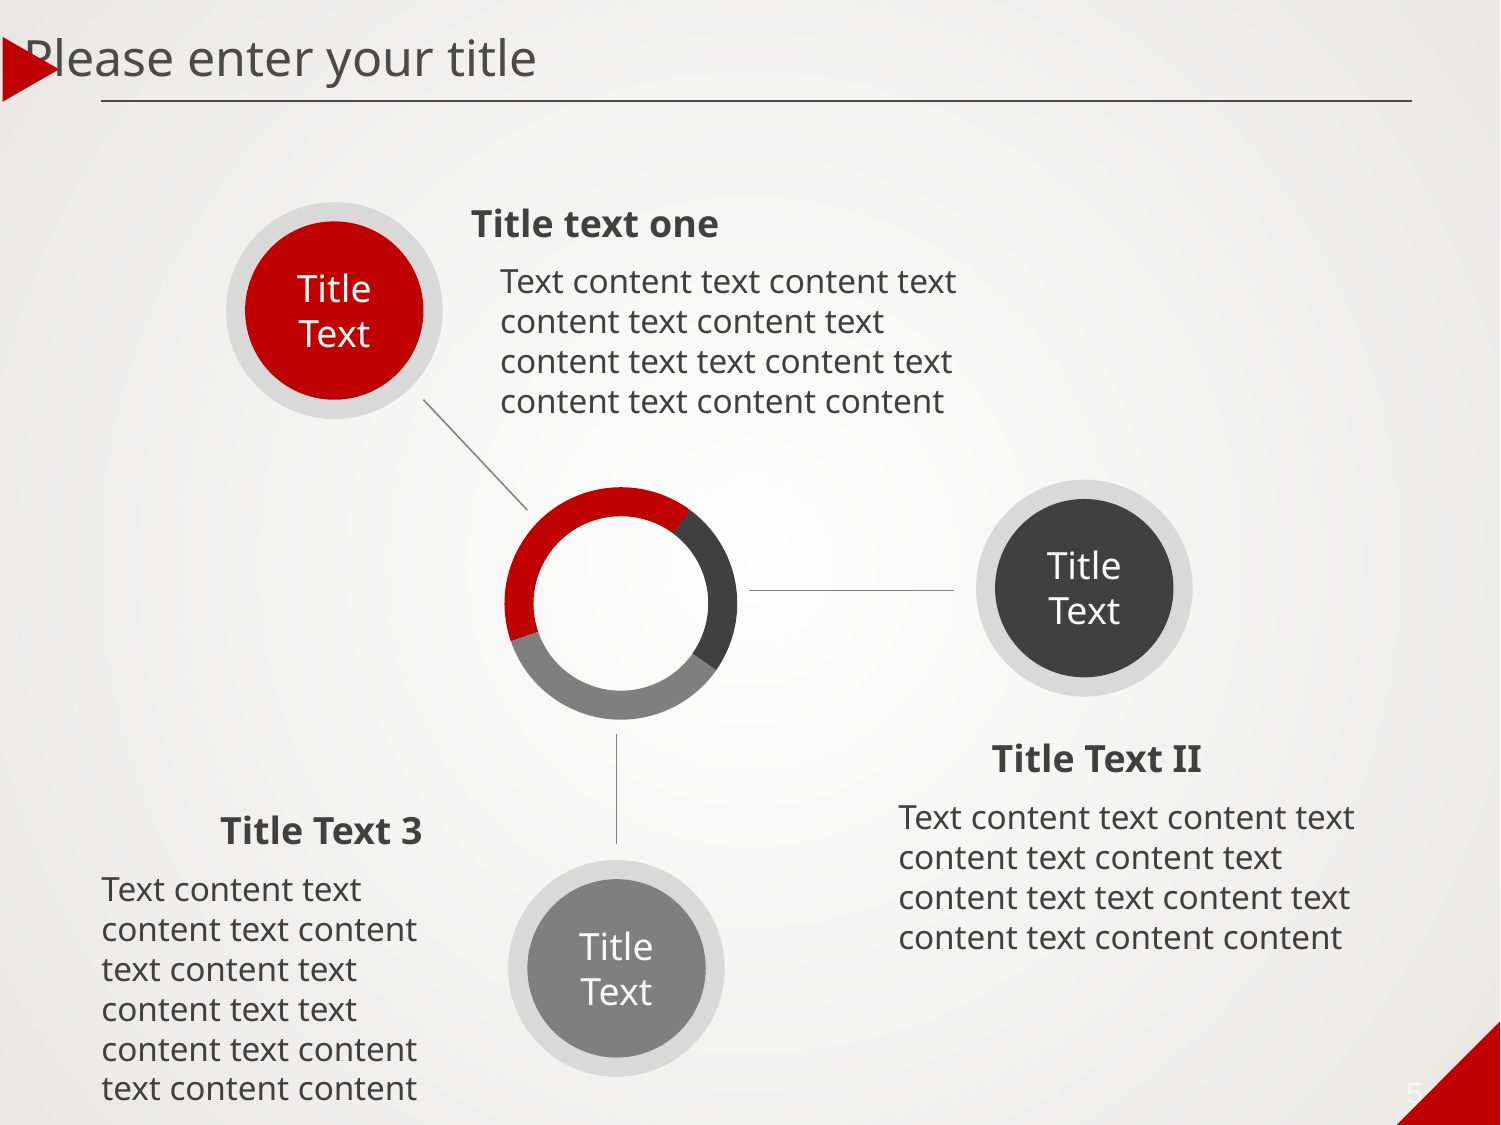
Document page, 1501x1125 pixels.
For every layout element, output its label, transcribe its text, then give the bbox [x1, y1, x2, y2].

text_box [527, 879, 706, 1058]
text_box Please enter your title [8, 18, 553, 94]
text_box Title Text [1025, 535, 1144, 640]
text_box Title Text [275, 257, 394, 363]
text_box [976, 479, 1193, 697]
text_box Title Text 3 [205, 799, 438, 860]
text_box [504, 487, 691, 641]
text_box [226, 202, 443, 419]
text_box [2, 36, 60, 102]
text_box Text content text content text content text content text content text text content text content text content content [86, 860, 470, 1115]
text_box [995, 498, 1174, 678]
text_box Text content text content text content text content text content text text content text content text content content [883, 788, 1371, 964]
text_box Title text one [456, 192, 735, 253]
picture [0, 0, 1501, 1125]
text_box [672, 510, 738, 670]
text_box [508, 859, 725, 1077]
text_box [510, 631, 717, 720]
text_box Title Text [557, 915, 676, 1021]
text_box Text content text content text content text content text content text text content text content text content content [485, 253, 973, 428]
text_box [423, 399, 528, 511]
text_box [245, 221, 424, 400]
text_box Title Text II [976, 728, 1217, 788]
